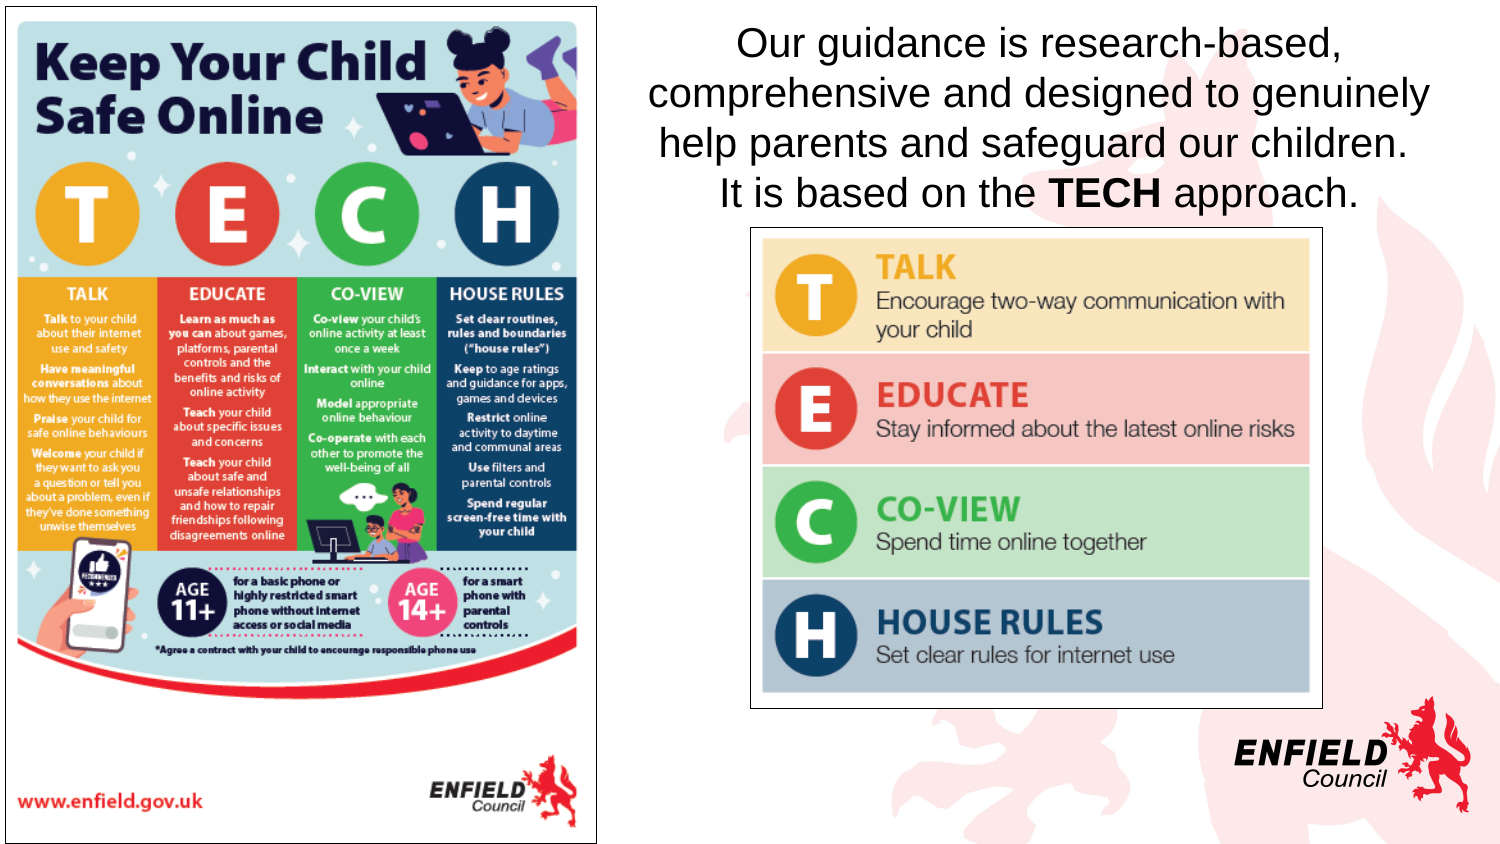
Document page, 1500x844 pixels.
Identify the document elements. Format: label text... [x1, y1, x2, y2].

picture [0, 0, 1500, 844]
text_box Our guidance is research-based, comprehensive and designed to genuinely help parents and safeguard our children. It is based on the TECH approach. [620, 8, 1459, 224]
